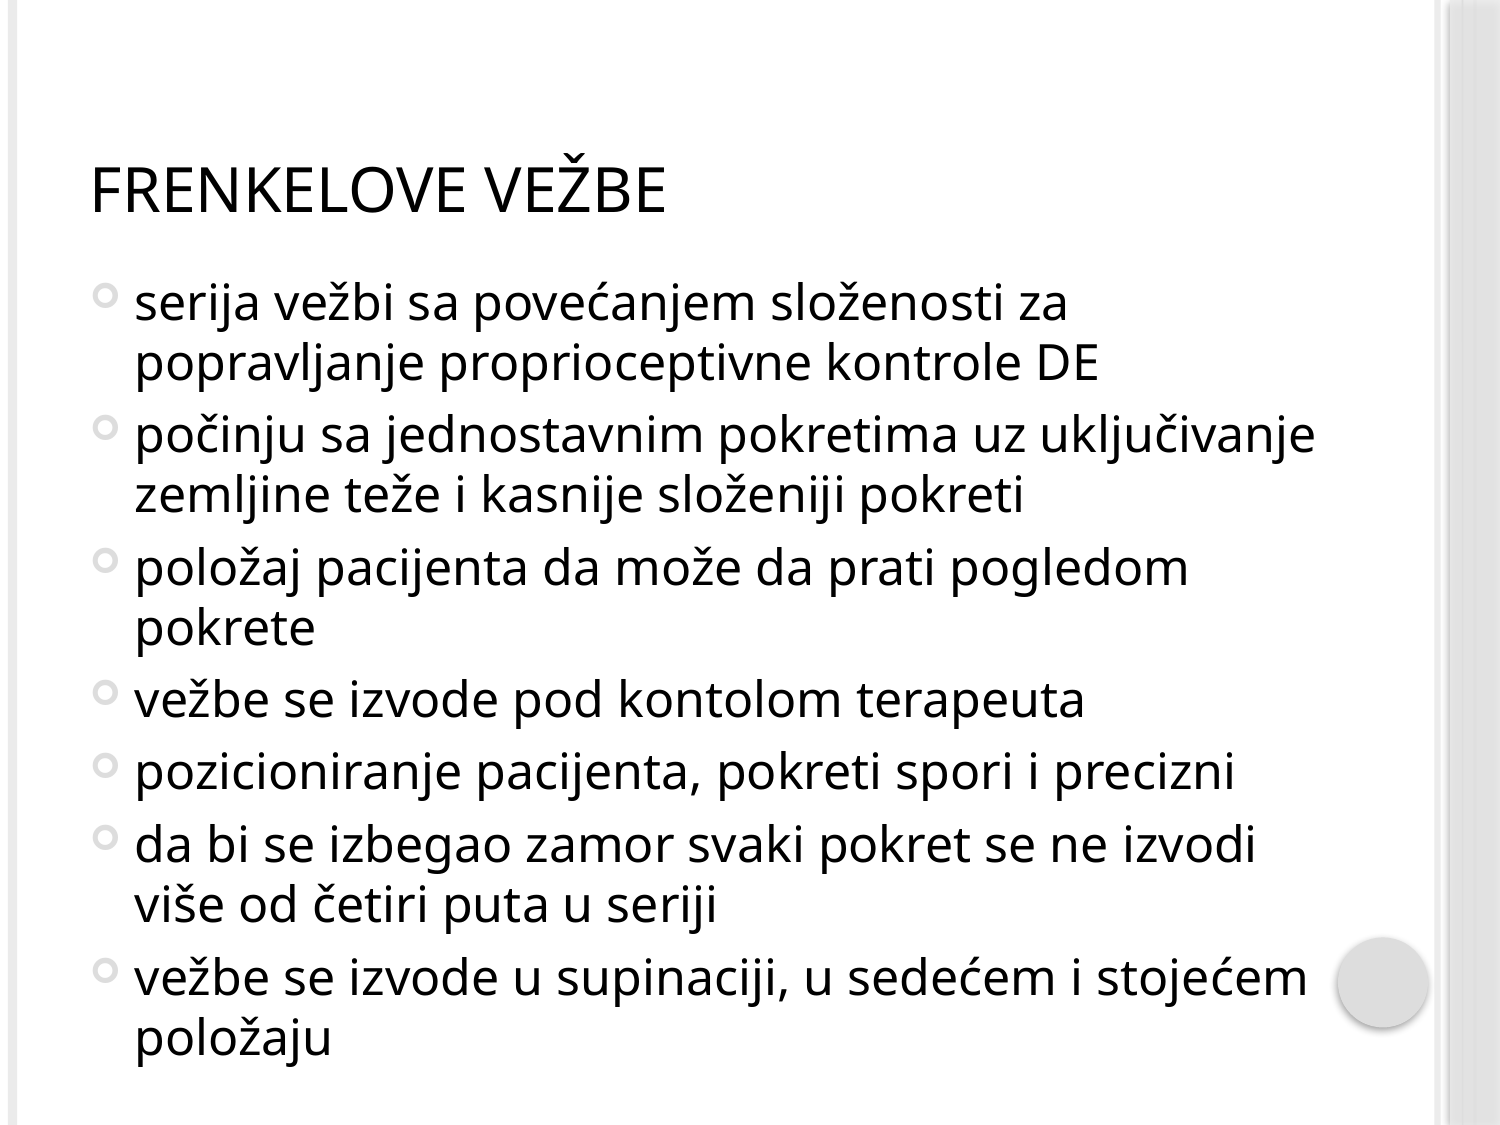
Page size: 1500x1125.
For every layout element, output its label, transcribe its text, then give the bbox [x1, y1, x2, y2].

list serija vežbi sa povećanjem složenosti za popravljanje proprioceptivne kontrole DE počinju sa jednostavnim pokretima uz uključivanje zemljine teže i kasnije složeniji pokreti položaj pacijenta da može da prati pogledom pokrete vežbe se izvode pod kontolom terapeuta pozicioniranje pacijenta, pokreti spori i precizni da bi se izbegao zamor svaki pokret se ne izvodi više od četiri puta u seriji vežbe se izvode u supinaciji, u sedećem i stojećem položaju [75, 262, 1363, 1062]
title Frenkelove vežbe [75, 45, 1300, 233]
